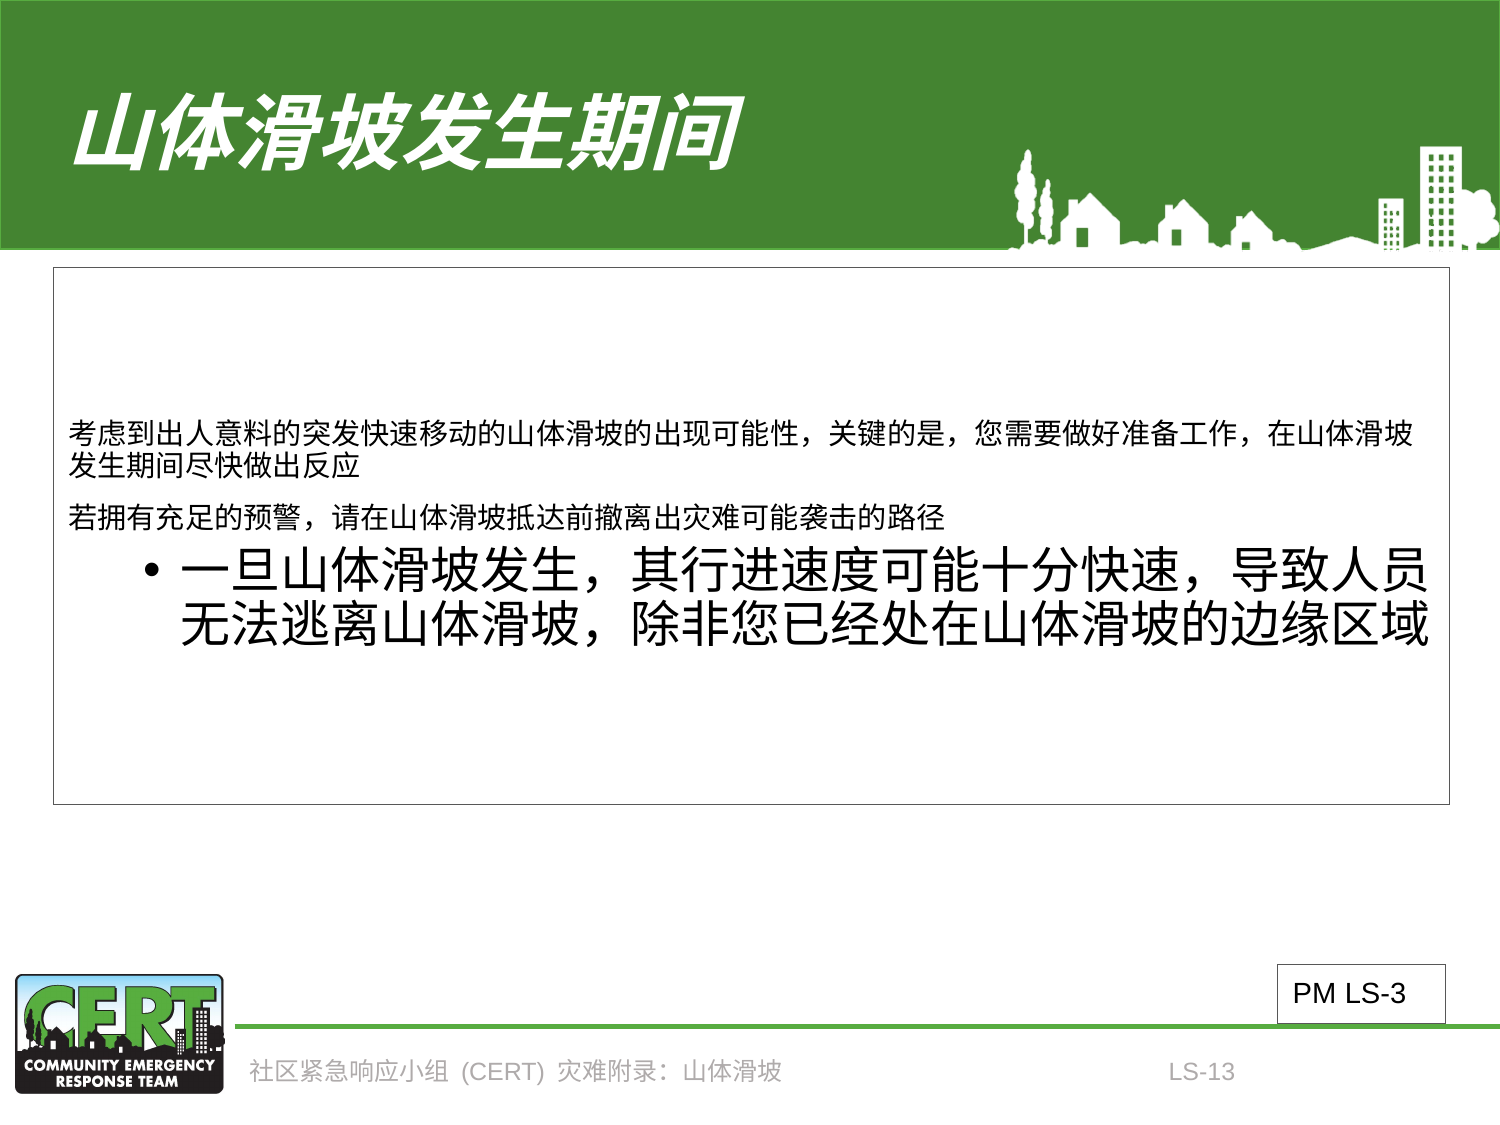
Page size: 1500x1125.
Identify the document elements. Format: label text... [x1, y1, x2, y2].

list 考虑到出人意料的突发快速移动的山体滑坡的出现可能性，关键的是，您需要做好准备工作，在山体滑坡发生期间尽快做出反应 若拥有充足的预警，请在山体滑坡抵达前撤离出灾难可能袭击的路径 一旦山体滑坡发生，其行进速度可能十分快速，导致人员无法逃离山体滑坡，除非您已经处在山体滑坡的边缘区域 [53, 267, 1450, 805]
list 社区紧急响应小组 (CERT) 灾难附录：山体滑坡 [234, 1047, 1095, 1098]
list PM LS-3 [1277, 964, 1446, 1024]
title 山体滑坡发生期间 [51, 52, 1005, 220]
picture [1006, 139, 1500, 252]
list LS-13 [1153, 1047, 1450, 1098]
picture [14, 973, 225, 1094]
